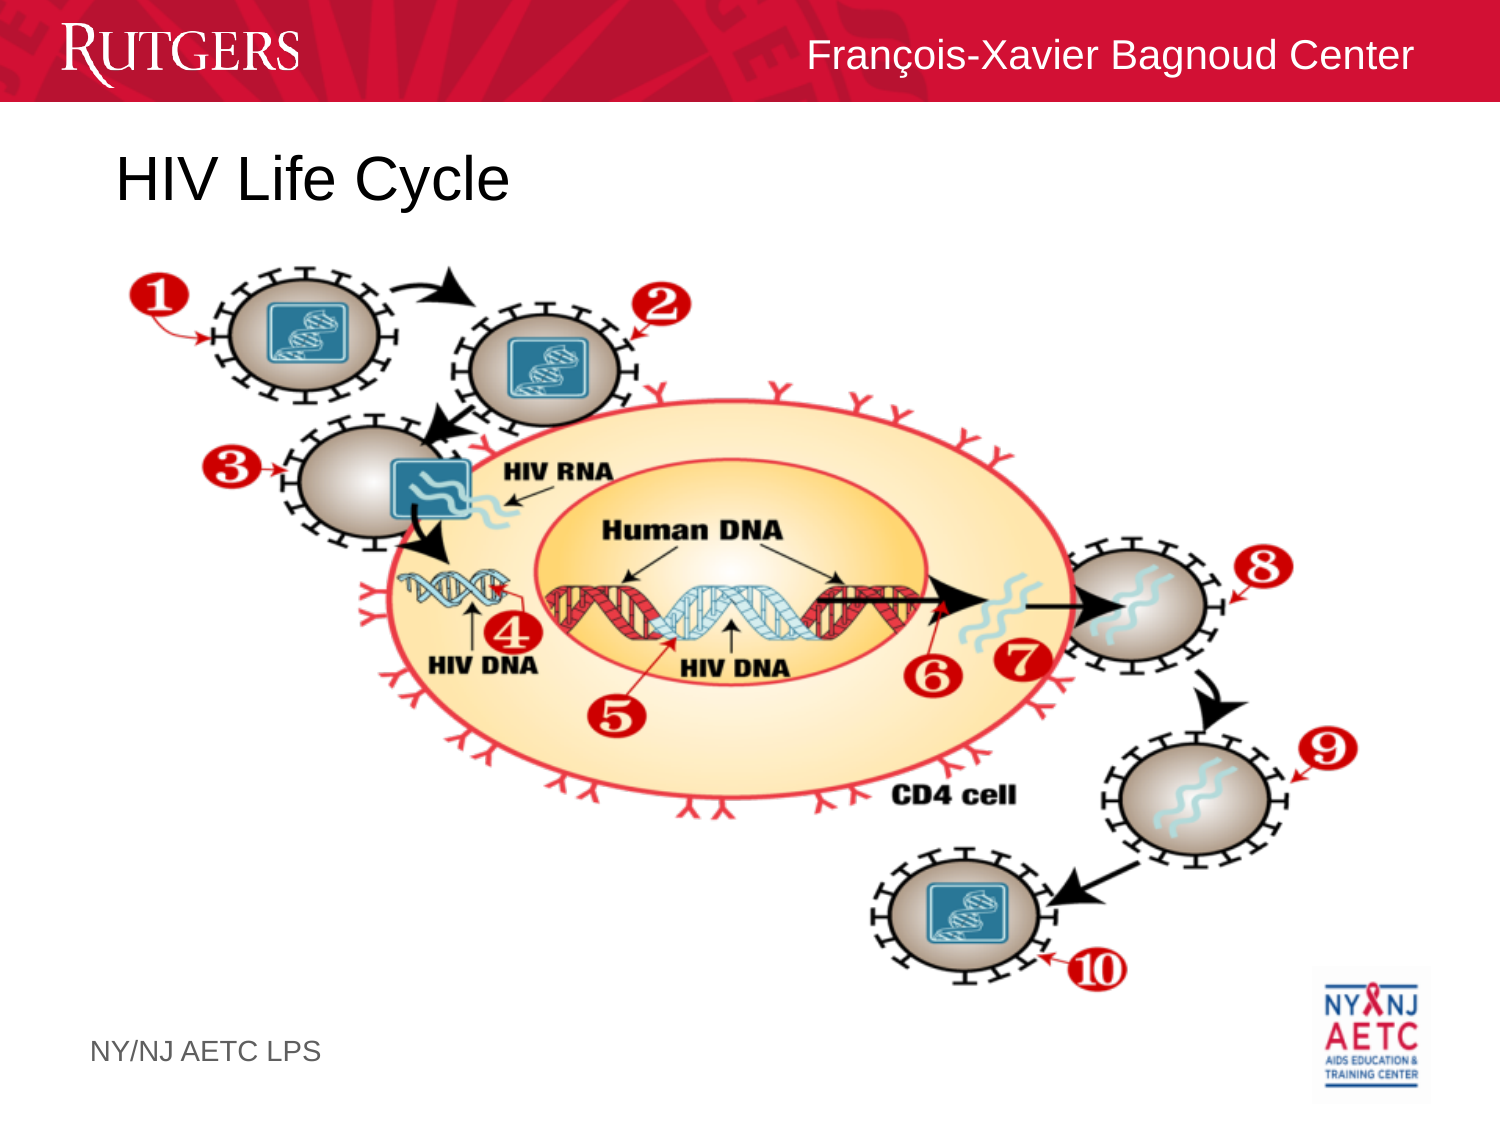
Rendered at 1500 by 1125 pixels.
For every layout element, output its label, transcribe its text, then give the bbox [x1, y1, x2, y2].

title HIV Life Cycle [100, 93, 1438, 257]
picture [1312, 966, 1431, 1104]
picture [0, 0, 1500, 102]
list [126, 262, 1361, 1001]
